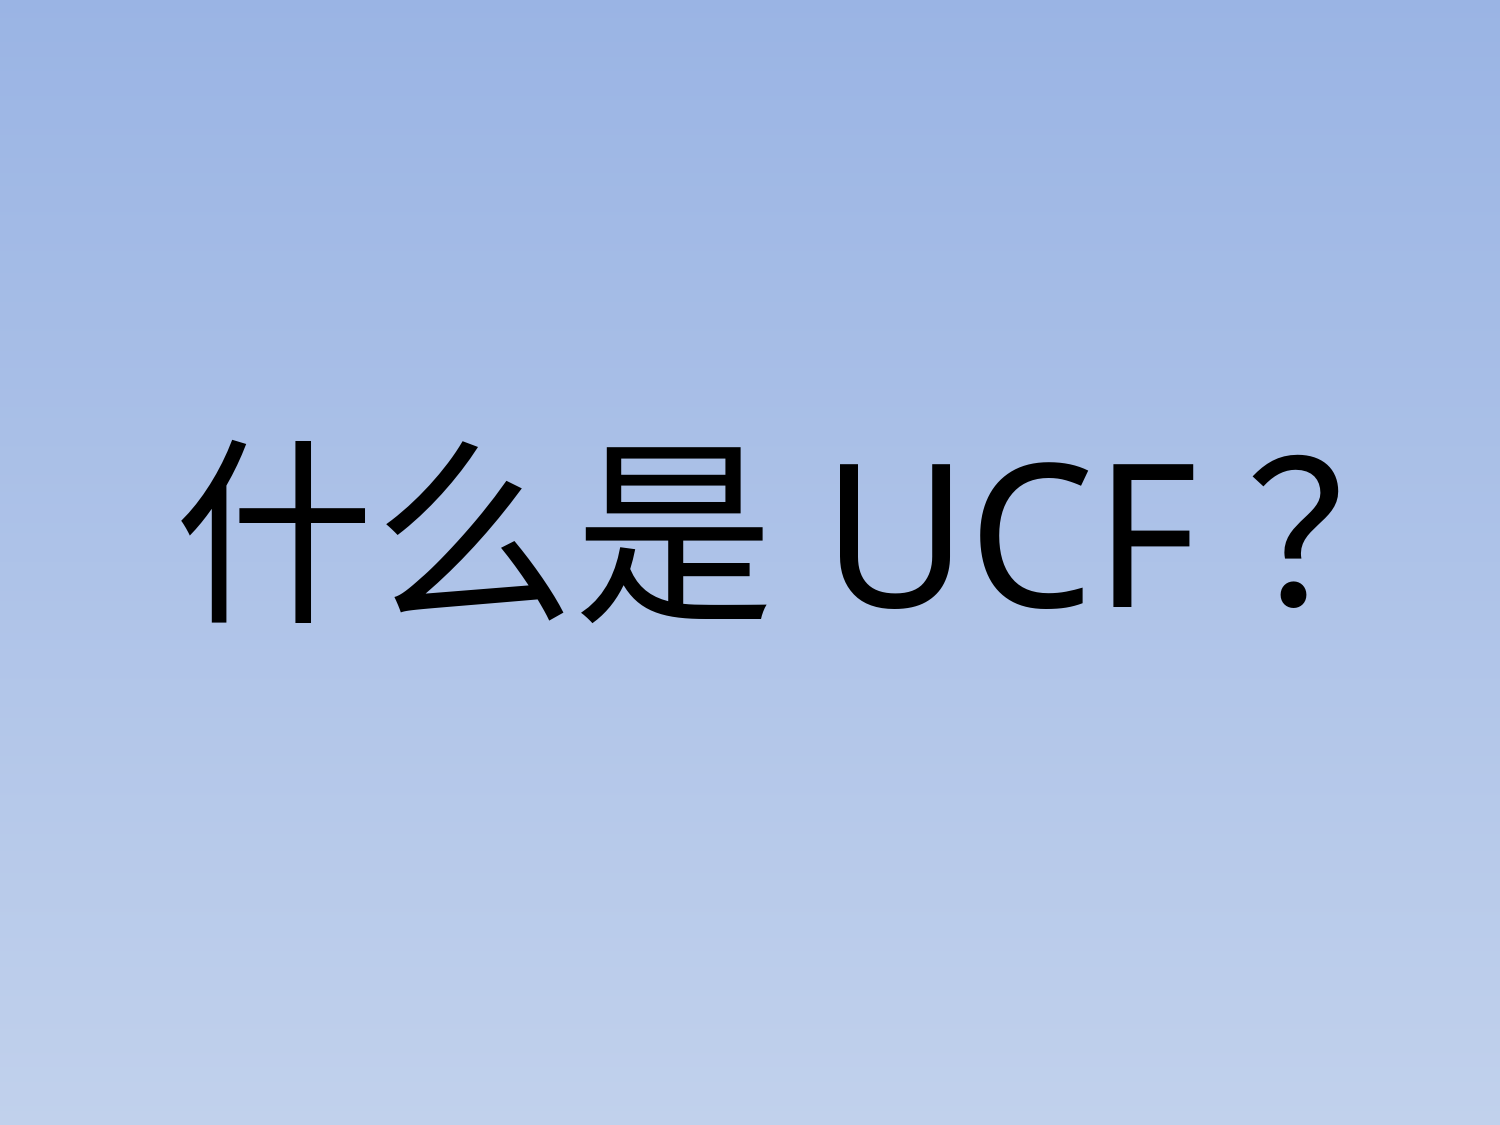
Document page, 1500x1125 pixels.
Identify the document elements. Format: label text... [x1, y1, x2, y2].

text_box 什么是UCF？ [159, 400, 1462, 655]
